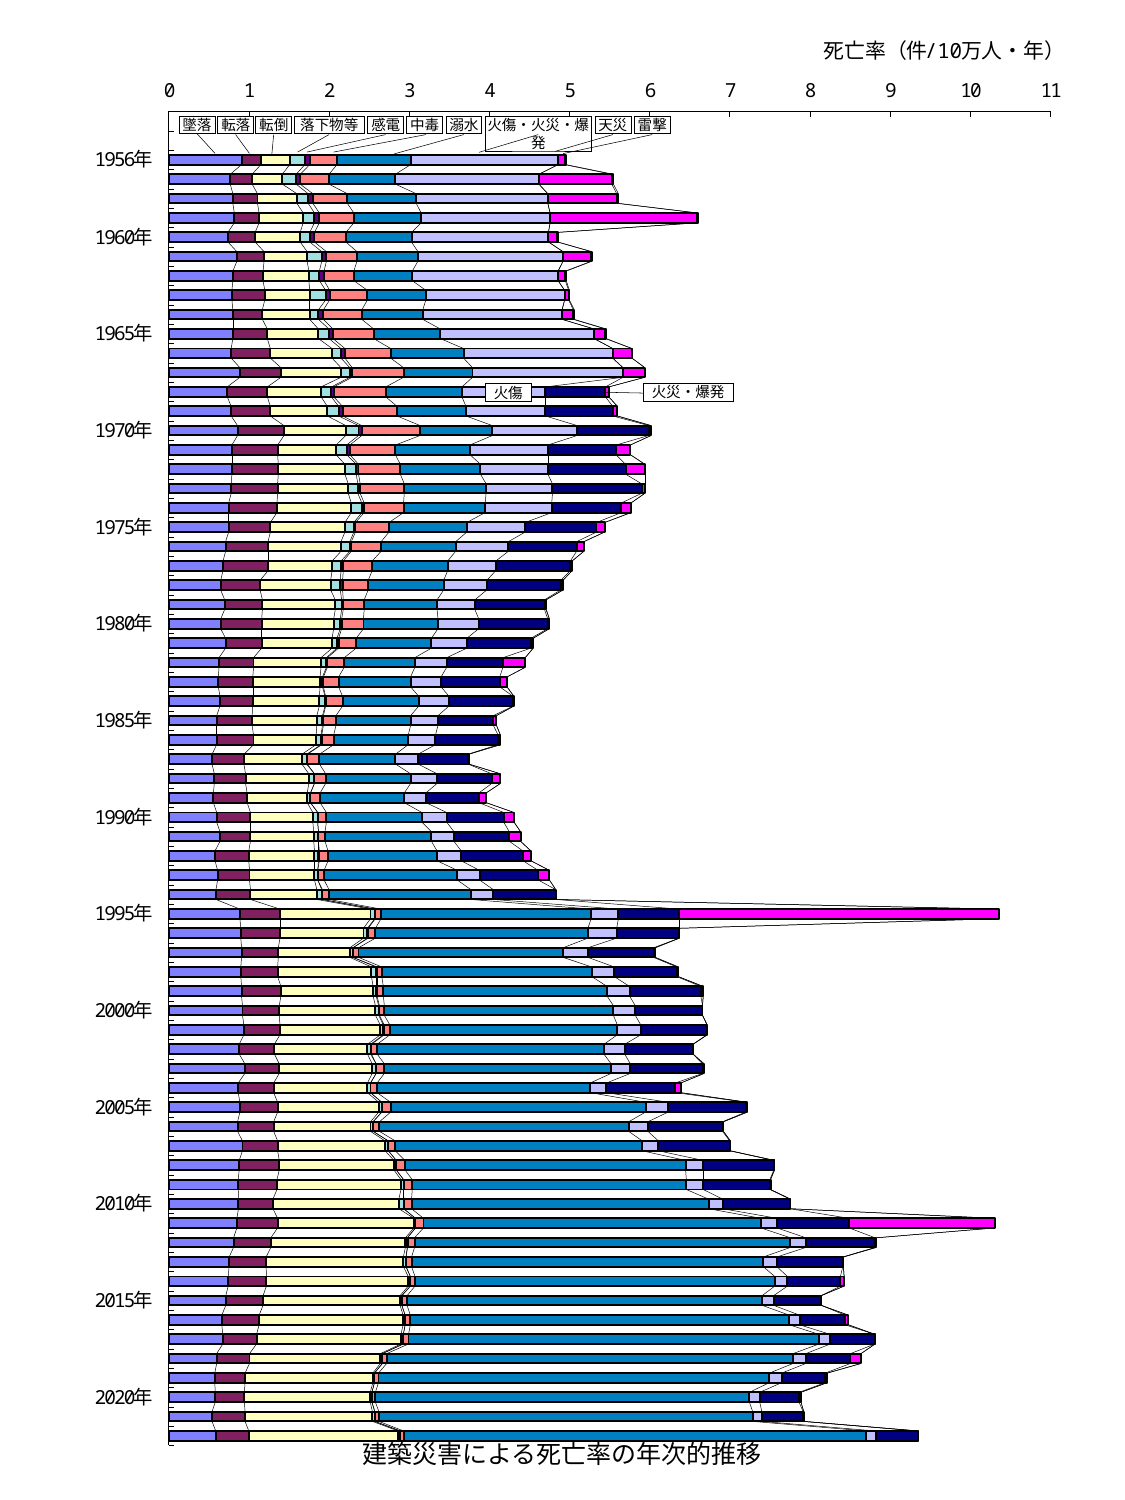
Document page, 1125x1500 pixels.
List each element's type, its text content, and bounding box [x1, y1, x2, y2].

title 建築災害による死亡率の年次的推移 [56, 1435, 1069, 1473]
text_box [823, 37, 1066, 64]
picture [91, 32, 1072, 1463]
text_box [178, 115, 671, 155]
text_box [485, 383, 734, 402]
